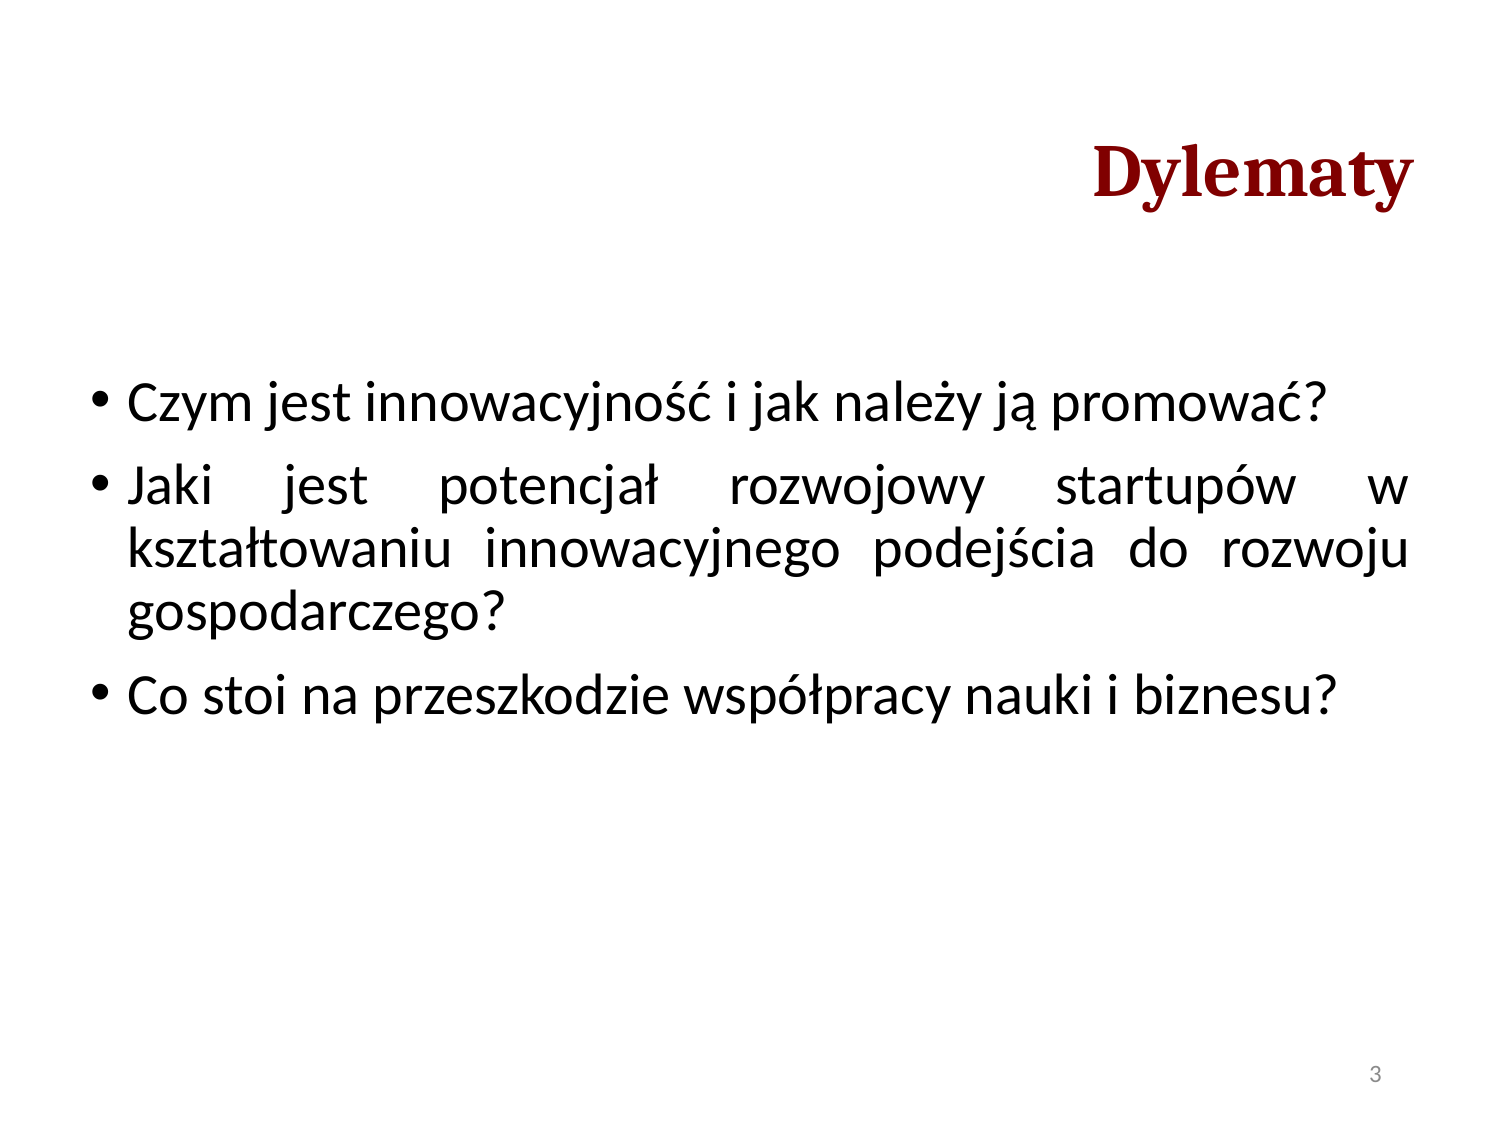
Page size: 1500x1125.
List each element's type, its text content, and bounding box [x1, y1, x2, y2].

list Czym jest innowacyjność i jak należy ją promować? Jaki jest potencjał rozwojowy startupów w kształtowaniu innowacyjnego podejścia do rozwoju gospodarczego? Co stoi na przeszkodzie współpracy nauki i biznesu? [75, 363, 1425, 1094]
slide_number 3 [1059, 1042, 1397, 1103]
title Dylematy [80, 101, 1430, 243]
